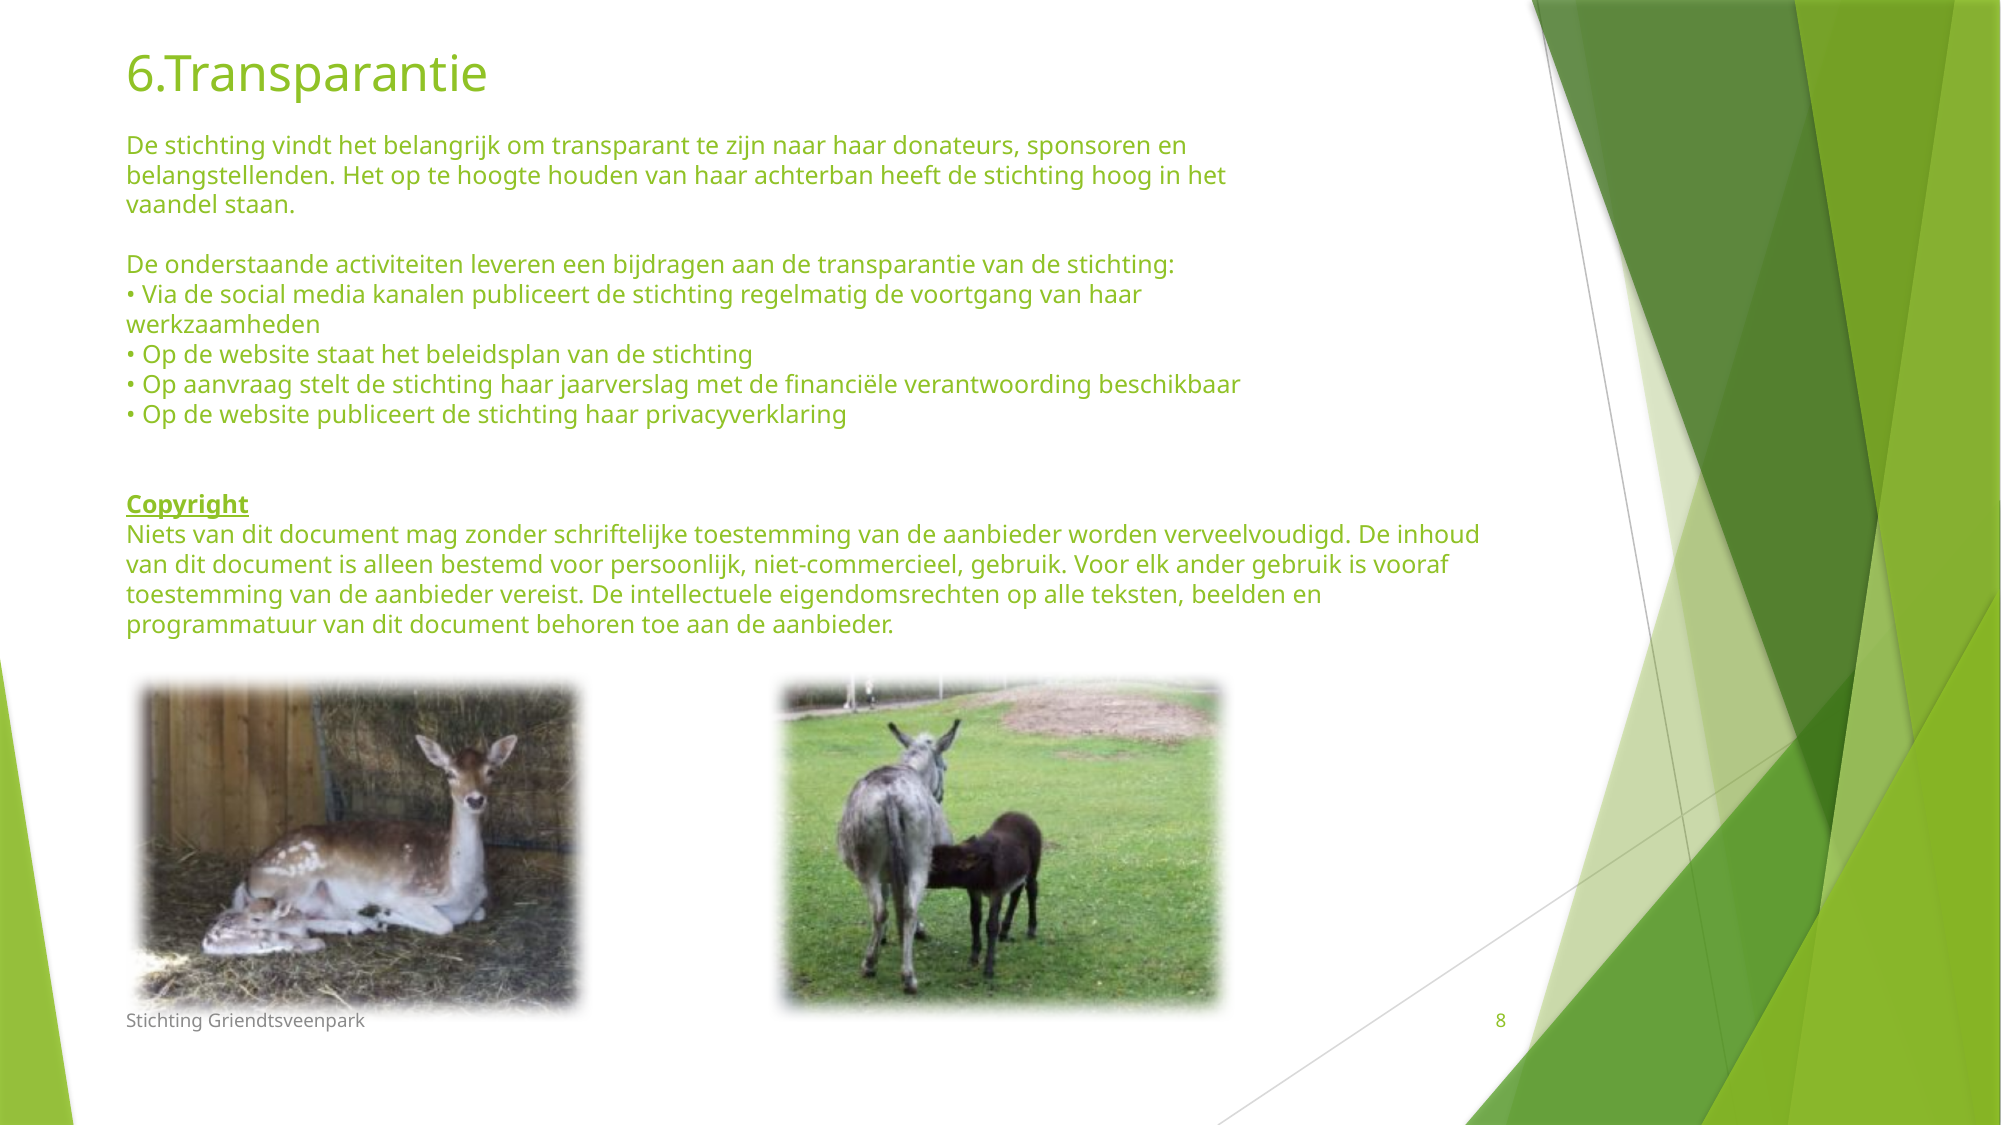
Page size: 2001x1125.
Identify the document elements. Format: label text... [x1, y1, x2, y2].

picture [124, 670, 595, 1023]
footer Stichting Griendtsveenpark [111, 991, 1145, 1051]
picture [766, 670, 1237, 1023]
list 6.Transparantie De stichting vindt het belangrijk om transparant te zijn naar haar donateurs, sponsoren en belangstellenden. Het op te hoogte houden van haar achterban heeft de stichting hoog in het vaandel staan. De onderstaande activiteiten leveren een bijdragen aan de transparantie van de stichting: • Via de social media kanalen publiceert de stichting regelmatig de voortgang van haar werkzaamheden • Op de website staat het beleidsplan van de stichting • Op aanvraag stelt de stichting haar jaarverslag met de financiële verantwoording beschikbaar • Op de website publiceert de stichting haar privacyverklaring Copyright Niets van dit document mag zonder schriftelijke toestemming van de aanbieder worden verveelvoudigd. De inhoud van dit document is alleen bestemd voor persoonlijk, niet-commercieel, gebruik. Voor elk ander gebruik is vooraf toestemming van de aanbieder vereist. De intellectuele eigendomsrechten op alle teksten, beelden en programmatuur van dit document behoren toe aan de aanbieder. [111, 34, 1522, 671]
slide_number 8 [1409, 991, 1522, 1051]
